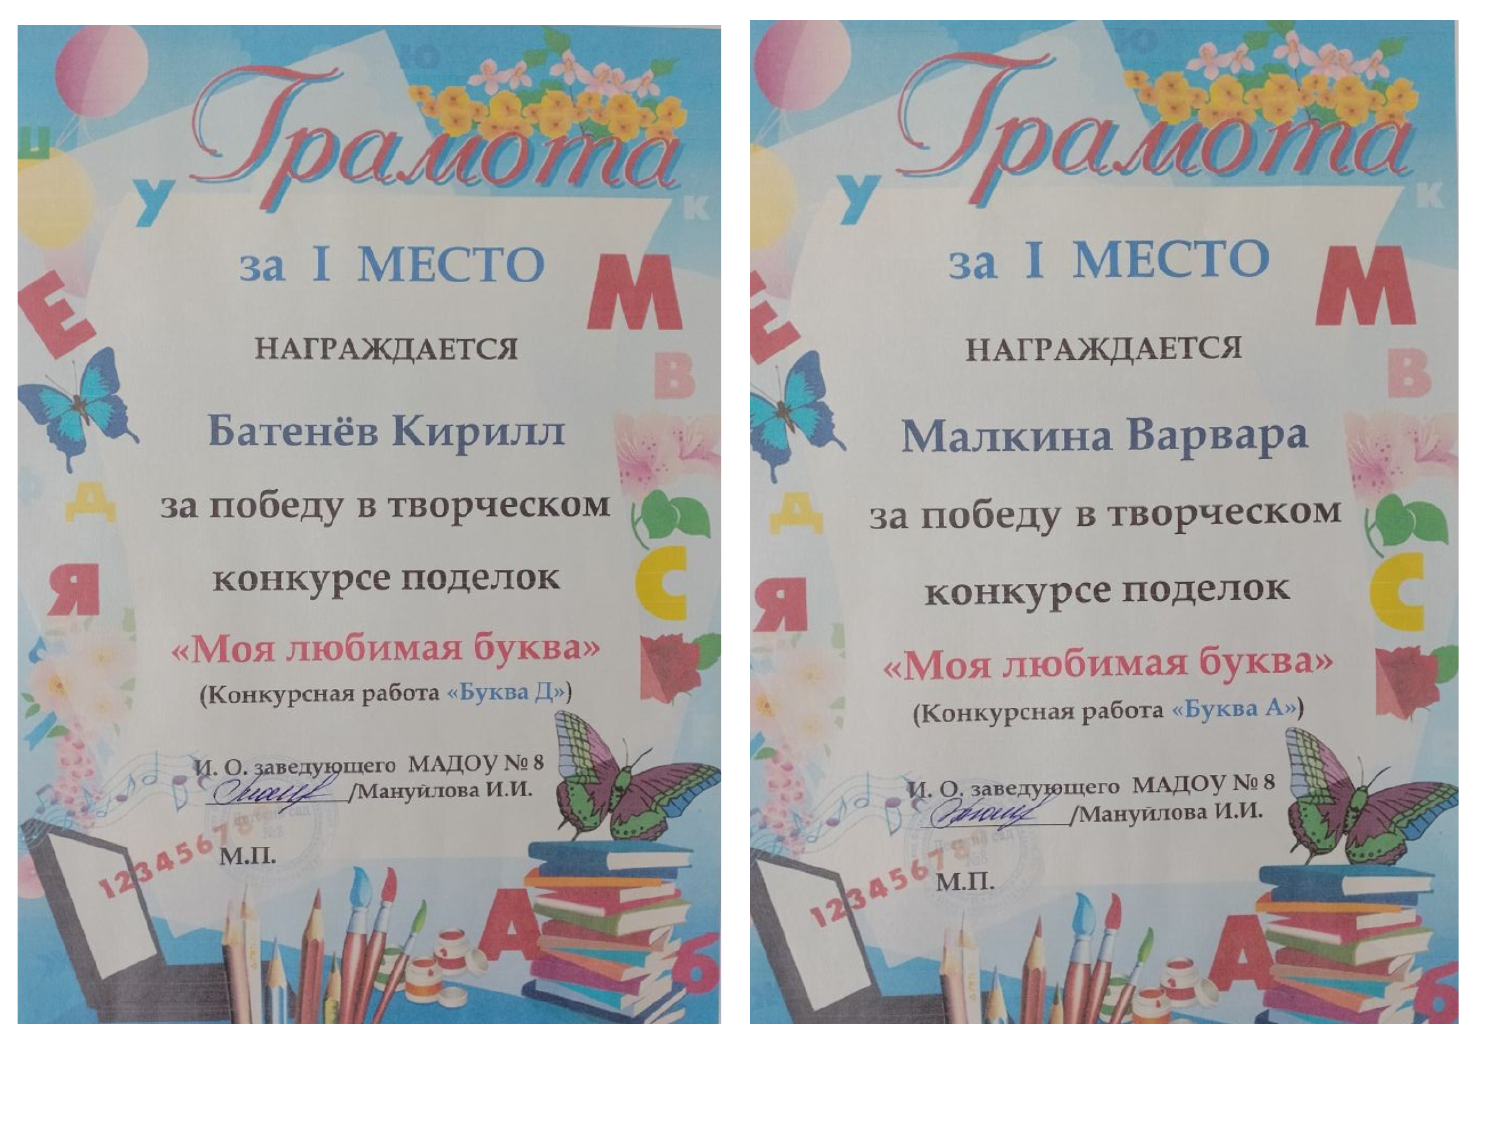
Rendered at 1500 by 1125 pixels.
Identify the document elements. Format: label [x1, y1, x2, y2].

picture [0, 20, 1500, 1024]
